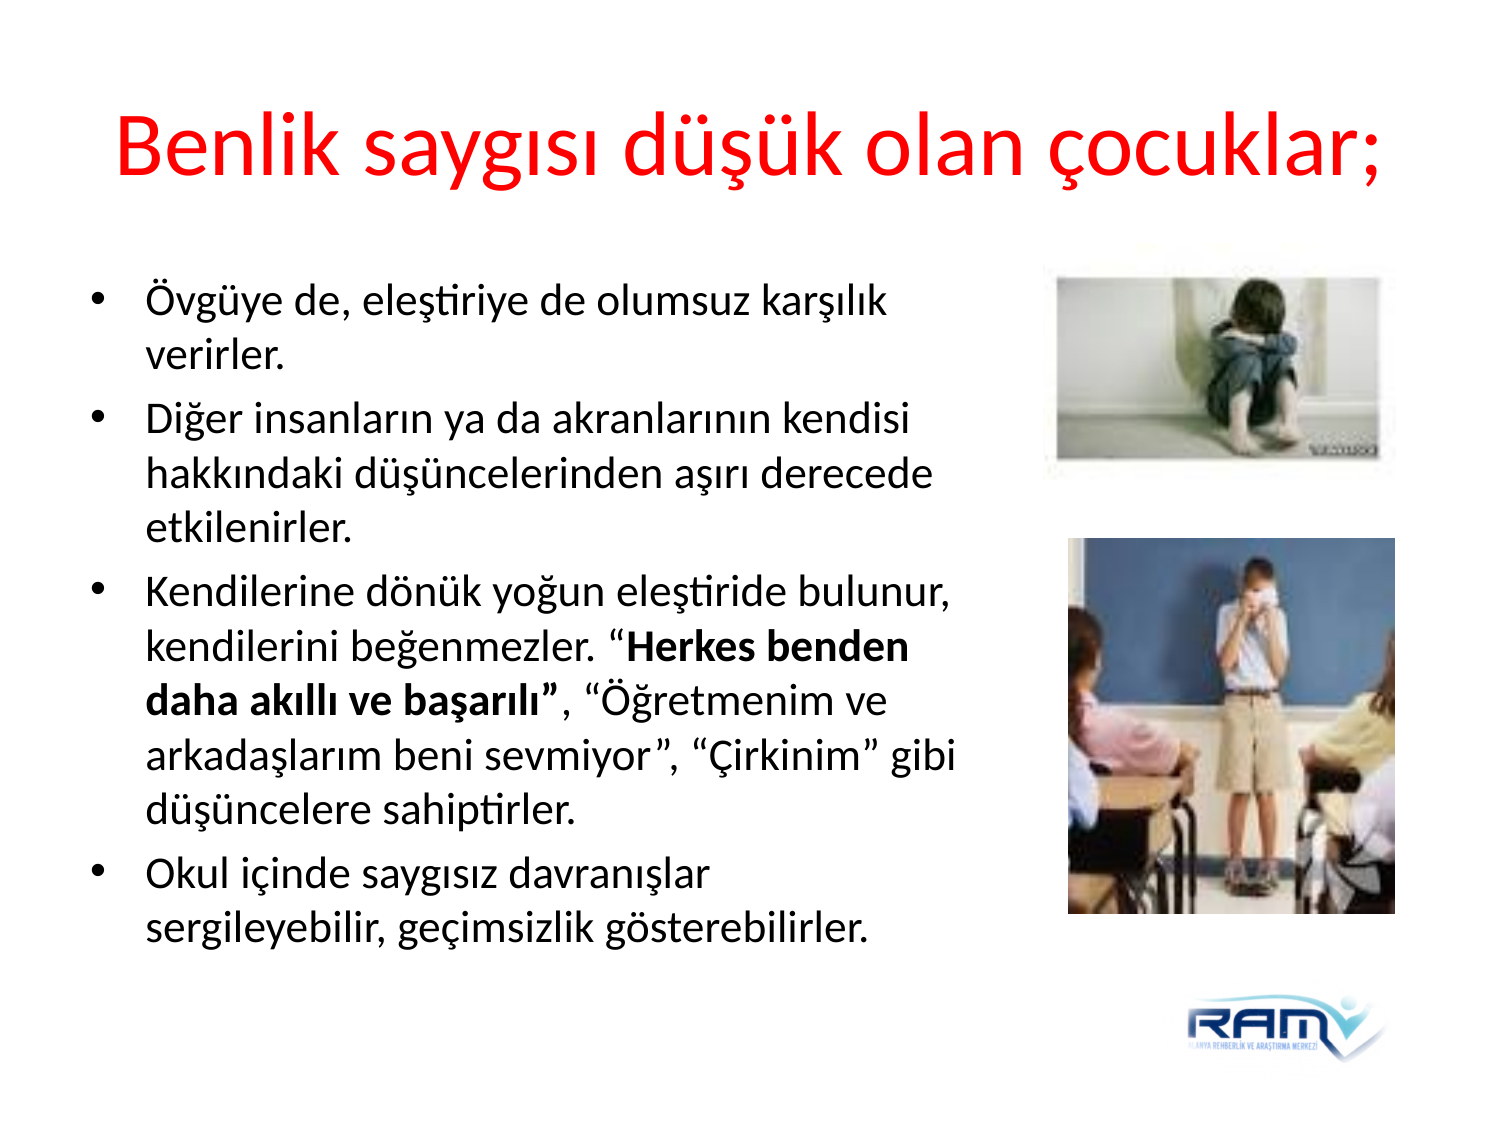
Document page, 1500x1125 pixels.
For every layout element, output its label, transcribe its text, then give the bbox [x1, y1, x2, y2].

picture [1043, 243, 1396, 498]
picture [1151, 973, 1400, 1084]
title Benlik saygısı düşük olan çocuklar; [75, 45, 1425, 233]
list Övgüye de, eleştiriye de olumsuz karşılık verirler. Diğer insanların ya da akranlarının kendisi hakkındaki düşüncelerinden aşırı derecede etkilenirler. Kendilerine dönük yoğun eleştiride bulunur, kendilerini beğenmezler. “Herkes benden daha akıllı ve başarılı”, “Öğretmenim ve arkadaşlarım beni sevmiyor”, “Çirkinim” gibi düşüncelere sahiptirler. Okul içinde saygısız davranışlar sergileyebilir, geçimsizlik gösterebilirler. [75, 262, 975, 1005]
picture [1068, 538, 1395, 914]
